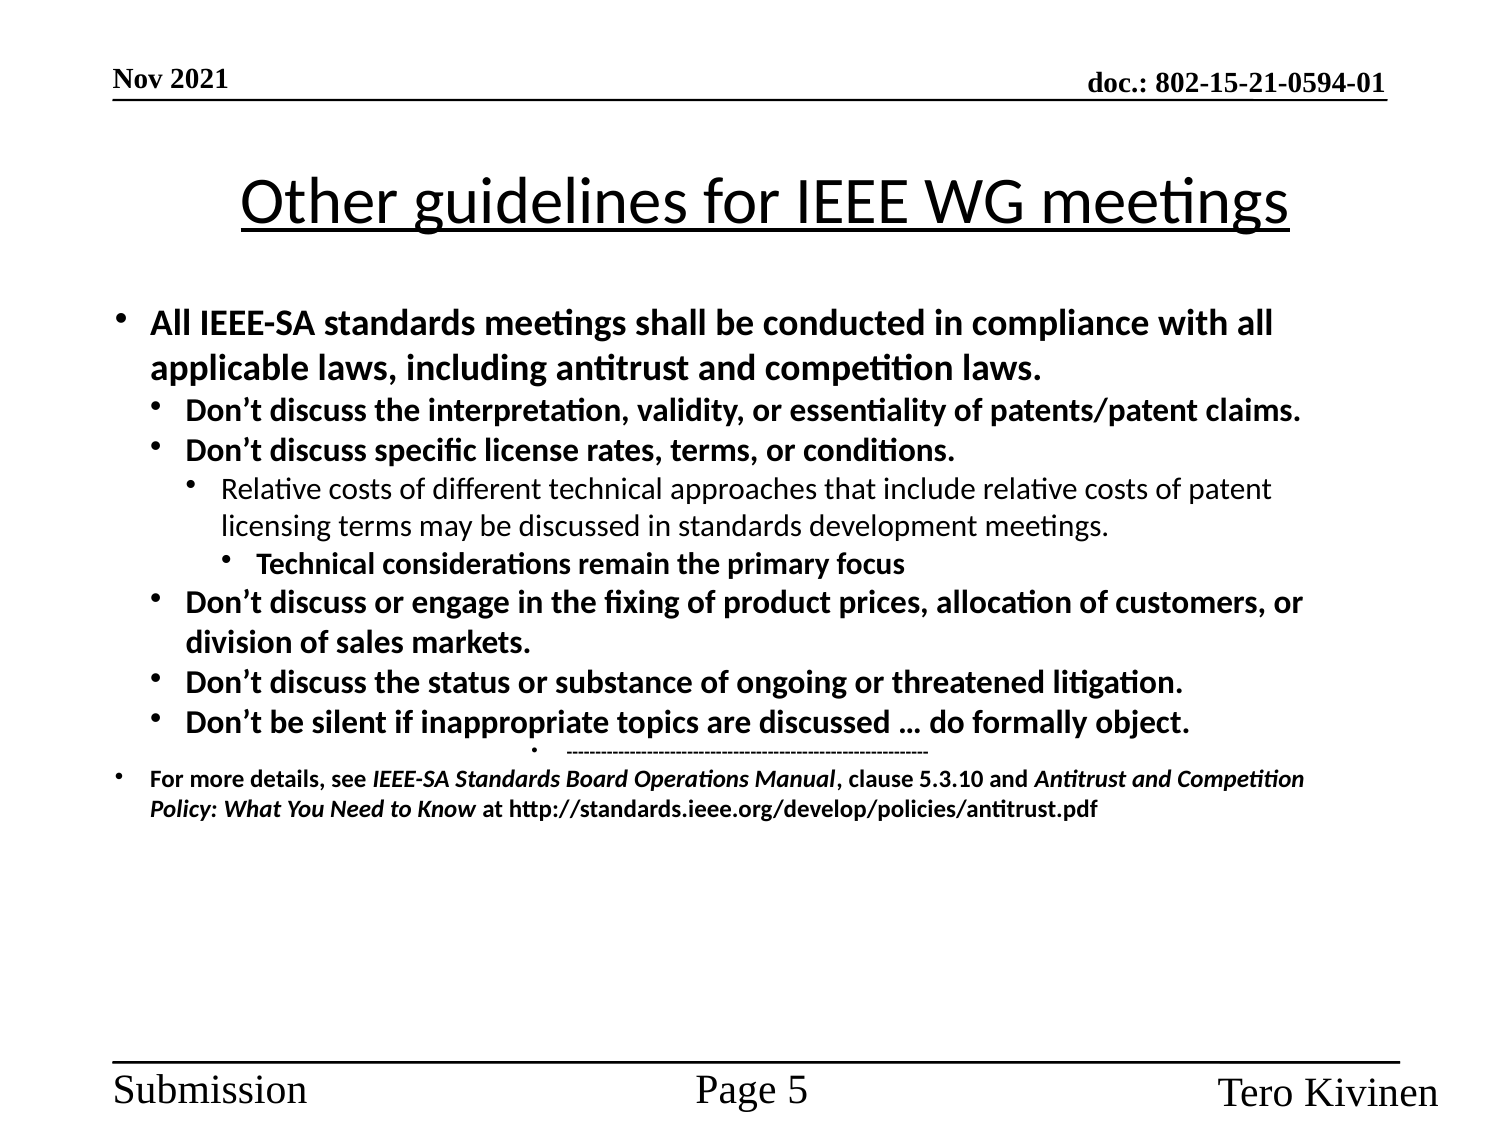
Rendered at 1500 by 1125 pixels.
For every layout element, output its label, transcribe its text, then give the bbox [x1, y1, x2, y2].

text_box All IEEE-SA standards meetings shall be conducted in compliance with all applicable laws, including antitrust and competition laws. Don’t discuss the interpretation, validity, or essentiality of patents/patent claims. Don’t discuss specific license rates, terms, or conditions. Relative costs of different technical approaches that include relative costs of patent licensing terms may be discussed in standards development meetings. Technical considerations remain the primary focus Don’t discuss or engage in the fixing of product prices, allocation of customers, or division of sales markets. Don’t discuss the status or substance of ongoing or threatened litigation. Don’t be silent if inappropriate topics are discussed … do formally object. --------------------------------------------------------------- For more details, see IEEE-SA Standards Board Operations Manual, clause 5.3.10 and Antitrust and Competition Policy: What You Need to Know at http://standards.ieee.org/develop/policies/antitrust.pdf [99, 290, 1373, 1023]
text_box Other guidelines for IEEE WG meetings [53, 103, 1478, 290]
